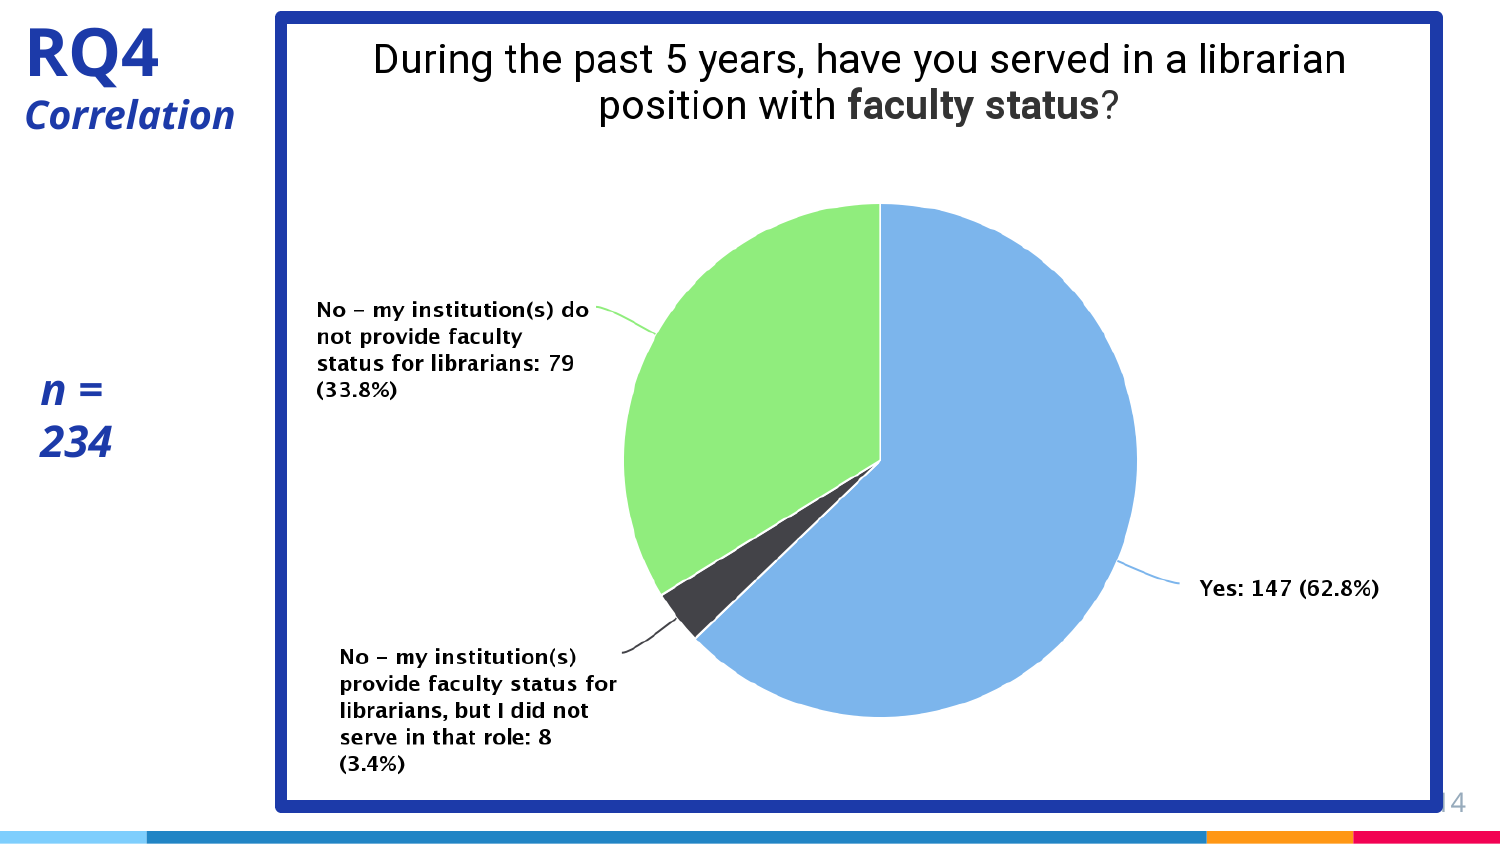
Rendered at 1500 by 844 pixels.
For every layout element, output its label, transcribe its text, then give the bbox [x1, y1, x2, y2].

picture [287, 23, 1431, 801]
slide_number 14 [1391, 770, 1482, 822]
text_box n = 234 [25, 346, 202, 416]
title RQ4 Correlation [9, 11, 1070, 153]
